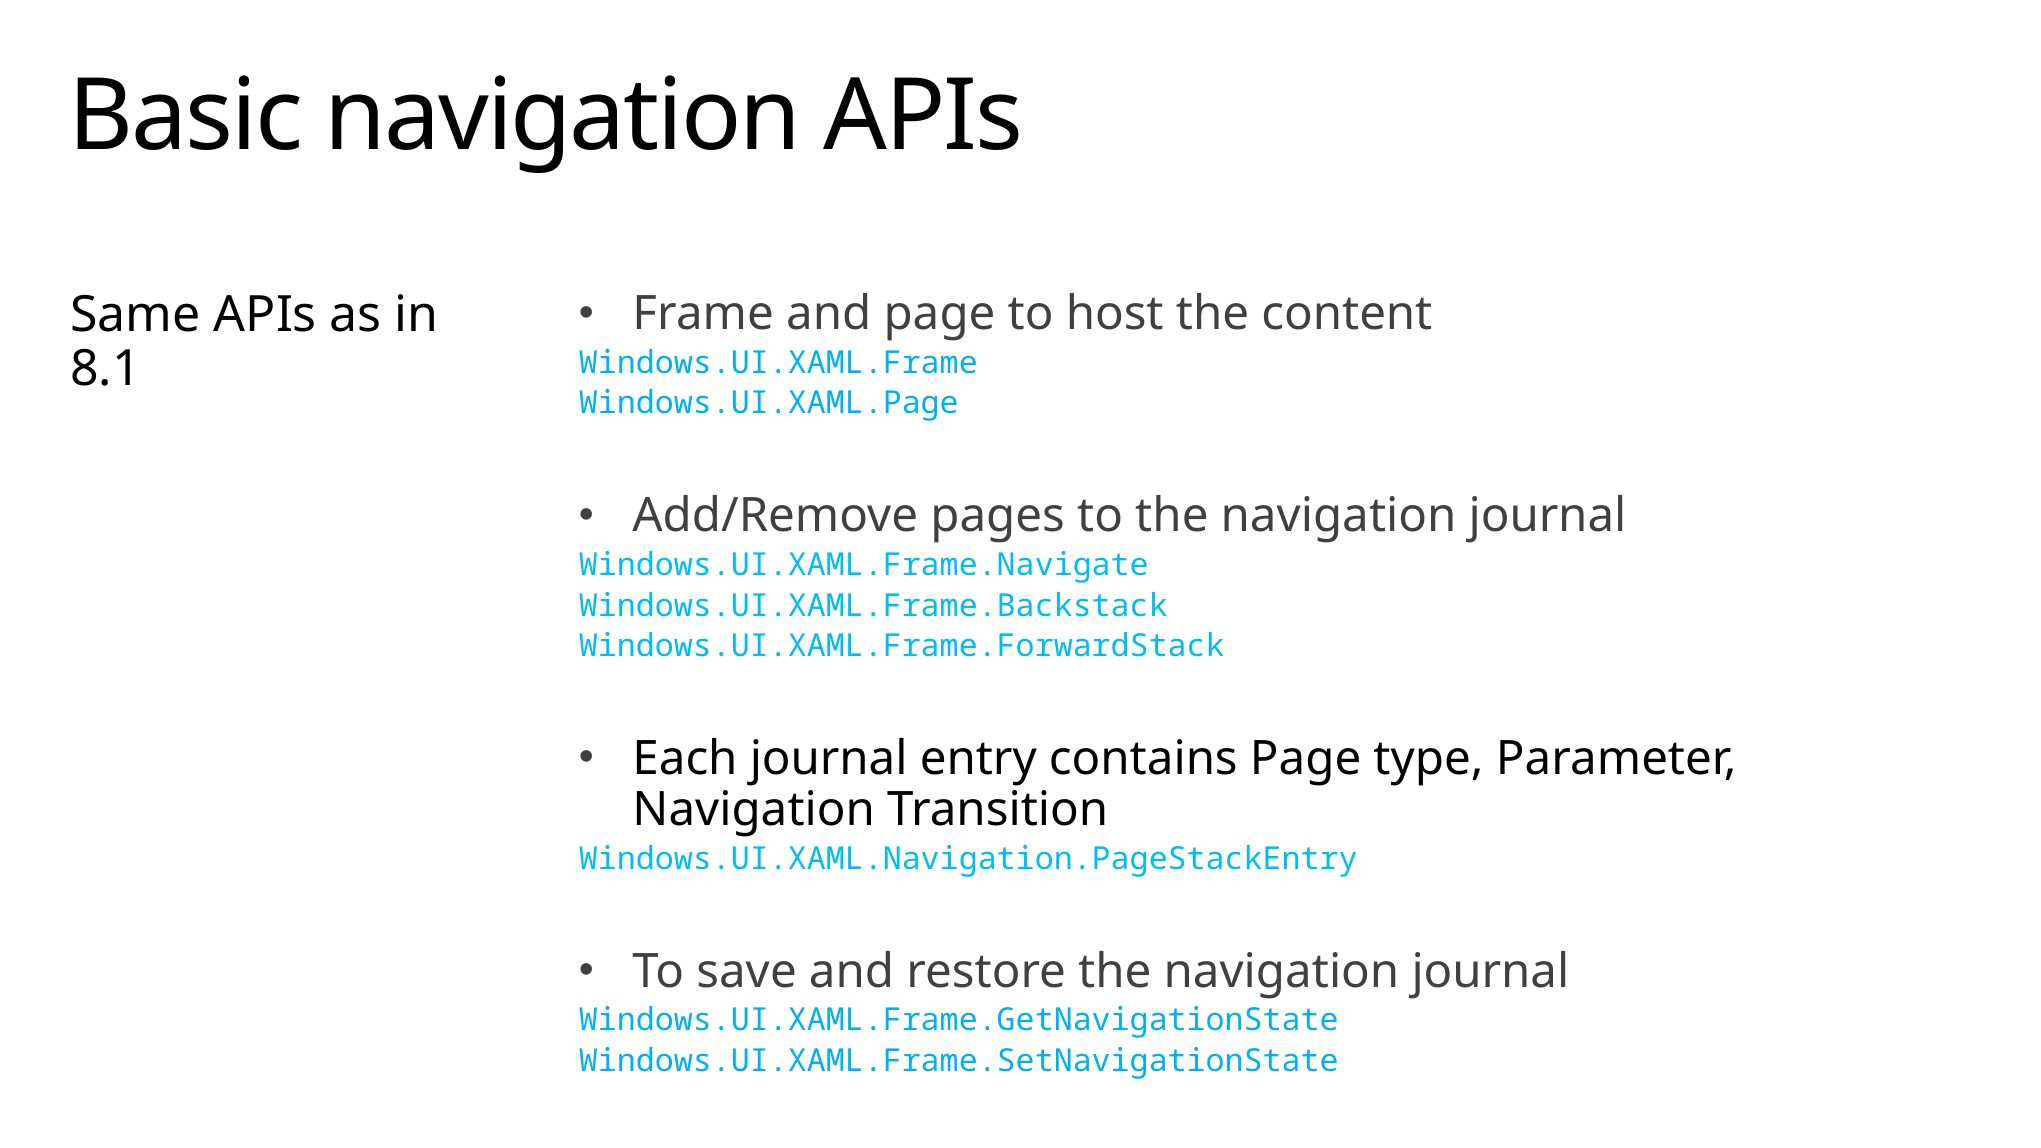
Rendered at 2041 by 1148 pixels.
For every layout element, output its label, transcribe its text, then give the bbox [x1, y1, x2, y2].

list Frame and page to host the content Windows.UI.XAML.Frame Windows.UI.XAML.Page Add/Remove pages to the navigation journal Windows.UI.XAML.Frame.Navigate Windows.UI.XAML.Frame.Backstack Windows.UI.XAML.Frame.ForwardStack Each journal entry contains Page type, Parameter, Navigation Transition Windows.UI.XAML.Navigation.PageStackEntry To save and restore the navigation journal Windows.UI.XAML.Frame.GetNavigationState Windows.UI.XAML.Frame.SetNavigationState [555, 273, 1996, 1099]
list Same APIs as in 8.1 [46, 273, 497, 1099]
title Basic navigation APIs [45, 48, 1996, 199]
